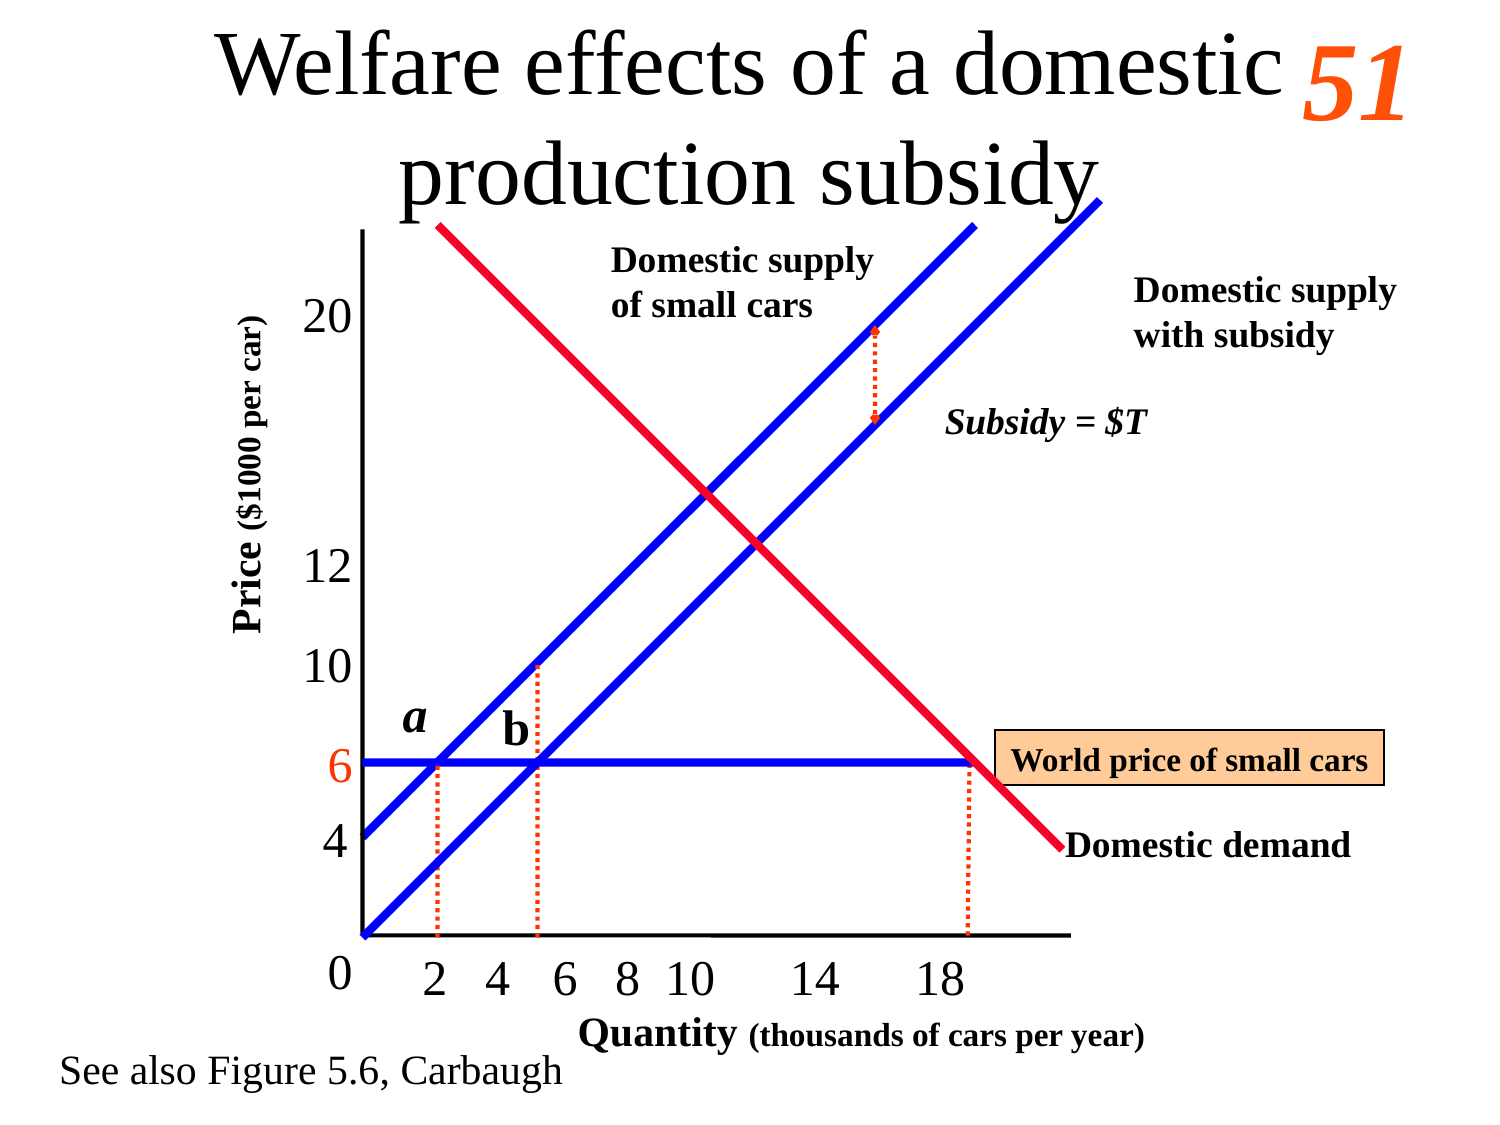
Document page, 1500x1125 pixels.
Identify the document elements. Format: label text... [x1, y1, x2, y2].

title Welfare effects of a domestic production subsidy [112, 0, 1388, 225]
text_box 6 [312, 725, 368, 800]
text_box Subsidy = $T [929, 389, 1163, 450]
text_box 8 [600, 937, 656, 1013]
text_box 12 [287, 524, 368, 600]
text_box Price ($1000 per car) [211, 300, 276, 650]
text_box 4 [469, 937, 525, 1013]
text_box 14 [774, 937, 856, 1013]
text_box 10 [287, 625, 368, 700]
text_box Quantity (thousands of cars per year) [562, 997, 1161, 1062]
text_box See also Figure 5.6, Carbaugh [44, 1035, 600, 1100]
text_box Domestic supply of small cars [595, 227, 890, 333]
text_box 2 [407, 937, 463, 1013]
text_box Domestic demand [1049, 812, 1377, 873]
text_box 18 [900, 937, 981, 997]
text_box a [387, 674, 443, 751]
text_box Domestic supply with subsidy [1118, 257, 1413, 363]
text_box 20 [287, 274, 368, 350]
text_box [869, 324, 881, 336]
text_box 0 [312, 931, 368, 1007]
text_box [869, 414, 881, 425]
text_box World price of small cars [995, 730, 1385, 786]
text_box 6 [537, 937, 593, 1013]
text_box 4 [307, 799, 363, 875]
text_box b [487, 687, 546, 762]
text_box 10 [656, 937, 731, 1013]
